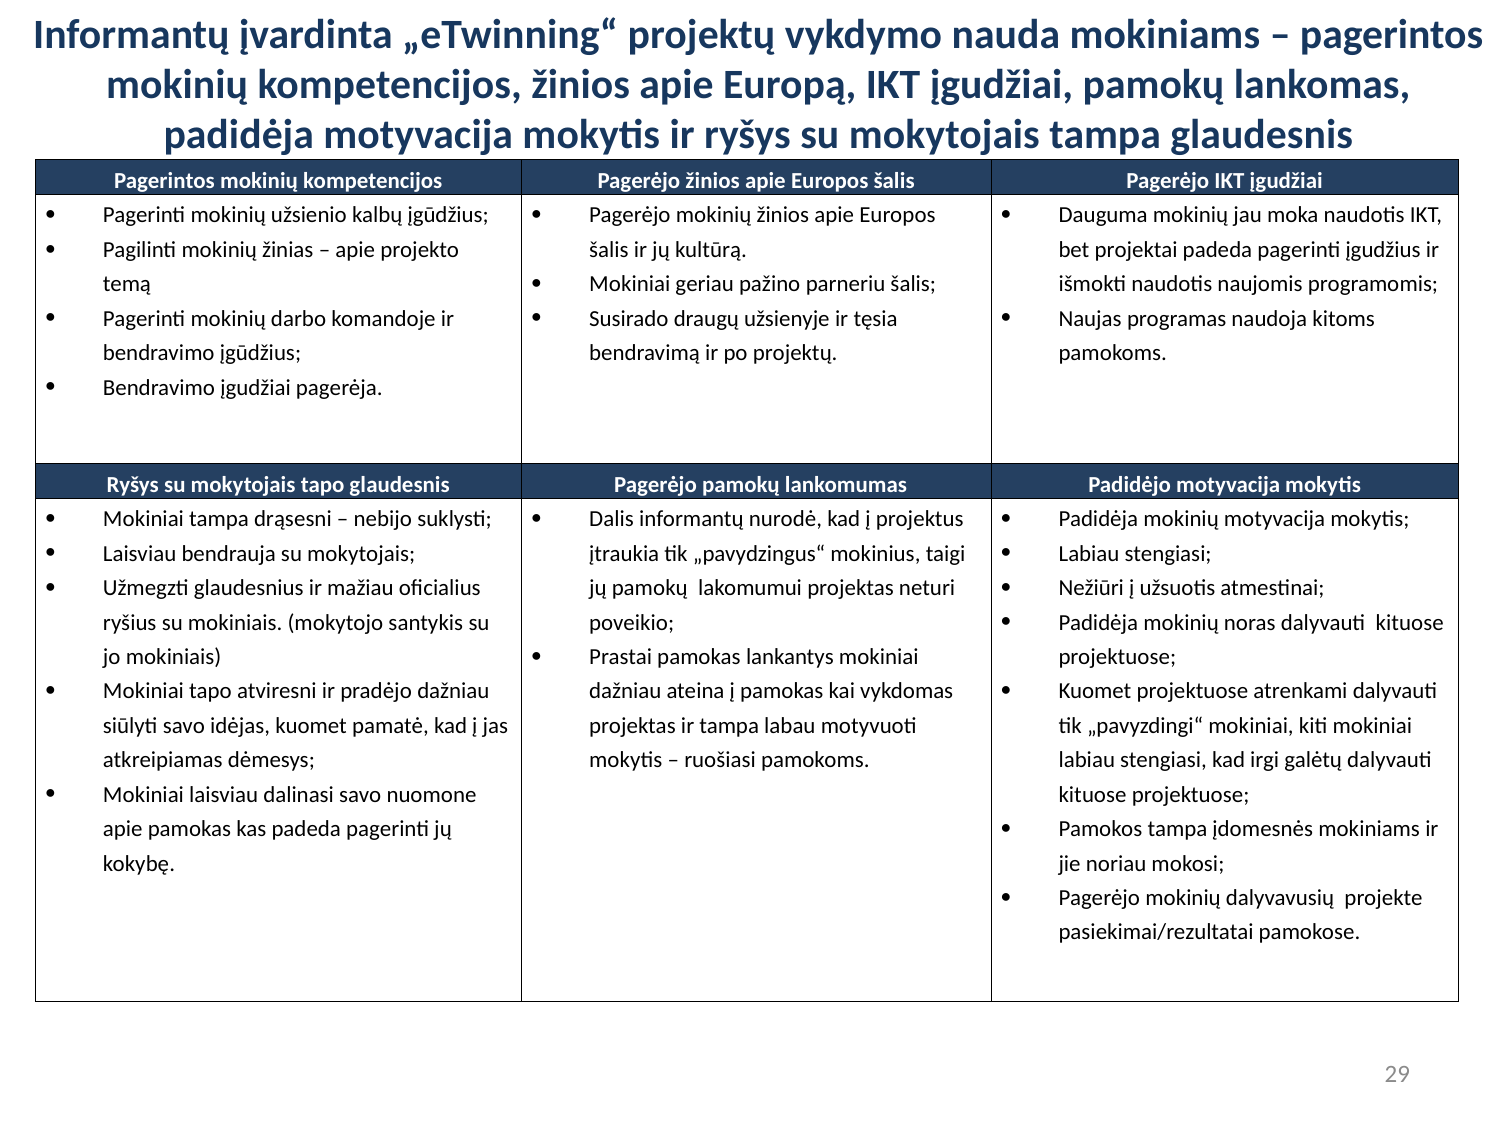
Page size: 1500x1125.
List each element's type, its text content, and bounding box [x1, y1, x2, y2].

table_cell Mokiniai tampa drąsesni – nebijo suklysti; Laisviau bendrauja su mokytojais; Užmegzti glaudesnius ir mažiau oficialius ryšius su mokiniais. (mokytojo santykis su jo mokiniais) Mokiniai tapo atviresni ir pradėjo dažniau siūlyti savo idėjas, kuomet pamatė, kad į jas atkreipiamas dėmesys; Mokiniai laisviau dalinasi savo nuomone apie pamokas kas padeda pagerinti jų kokybę. [36, 499, 521, 1001]
table_cell Ryšys su mokytojais tapo glaudesnis [36, 464, 521, 498]
table_cell Pagerinti mokinių užsienio kalbų įgūdžius; Pagilinti mokinių žinias – apie projekto temą Pagerinti mokinių darbo komandoje ir bendravimo įgūdžius; Bendravimo įgudžiai pagerėja. [36, 195, 521, 463]
table_header Pagerėjo IKT įgudžiai [992, 160, 1458, 194]
table_cell Padidėjo motyvacija mokytis [992, 464, 1458, 498]
title Informantų įvardinta „eTwinning“ projektų vykdymo nauda mokiniams – pagerintos mokinių kompetencijos, žinios apie Europą, IKT įgudžiai, pamokų lankomas, padidėja motyvacija mokytis ir ryšys su mokytojais tampa glaudesnis [17, 32, 1500, 132]
table_cell Pagerėjo pamokų lankomumas [522, 464, 991, 498]
table_cell Dauguma mokinių jau moka naudotis IKT, bet projektai padeda pagerinti įgudžius ir išmokti naudotis naujomis programomis; Naujas programas naudoja kitoms pamokoms. [992, 195, 1458, 463]
table_cell Dalis informantų nurodė, kad į projektus įtraukia tik „pavydzingus“ mokinius, taigi jų pamokų lakomumui projektas neturi poveikio; Prastai pamokas lankantys mokiniai dažniau ateina į pamokas kai vykdomas projektas ir tampa labau motyvuoti mokytis – ruošiasi pamokoms. [522, 499, 991, 1001]
table_cell Pagerėjo mokinių žinios apie Europos šalis ir jų kultūrą. Mokiniai geriau pažino parneriu šalis; Susirado draugų užsienyje ir tęsia bendravimą ir po projektų. [522, 195, 991, 463]
table_header Pagerintos mokinių kompetencijos [36, 160, 521, 194]
table_header Pagerėjo žinios apie Europos šalis [522, 160, 991, 194]
table_cell Padidėja mokinių motyvacija mokytis; Labiau stengiasi; Nežiūri į užsuotis atmestinai; Padidėja mokinių noras dalyvauti kituose projektuose; Kuomet projektuose atrenkami dalyvauti tik „pavyzdingi“ mokiniai, kiti mokiniai labiau stengiasi, kad irgi galėtų dalyvauti kituose projektuose; Pamokos tampa įdomesnės mokiniams ir jie noriau mokosi; Pagerėjo mokinių dalyvavusių projekte pasiekimai/rezultatai pamokose. [992, 499, 1458, 1001]
slide_number 29 [1074, 1042, 1425, 1103]
